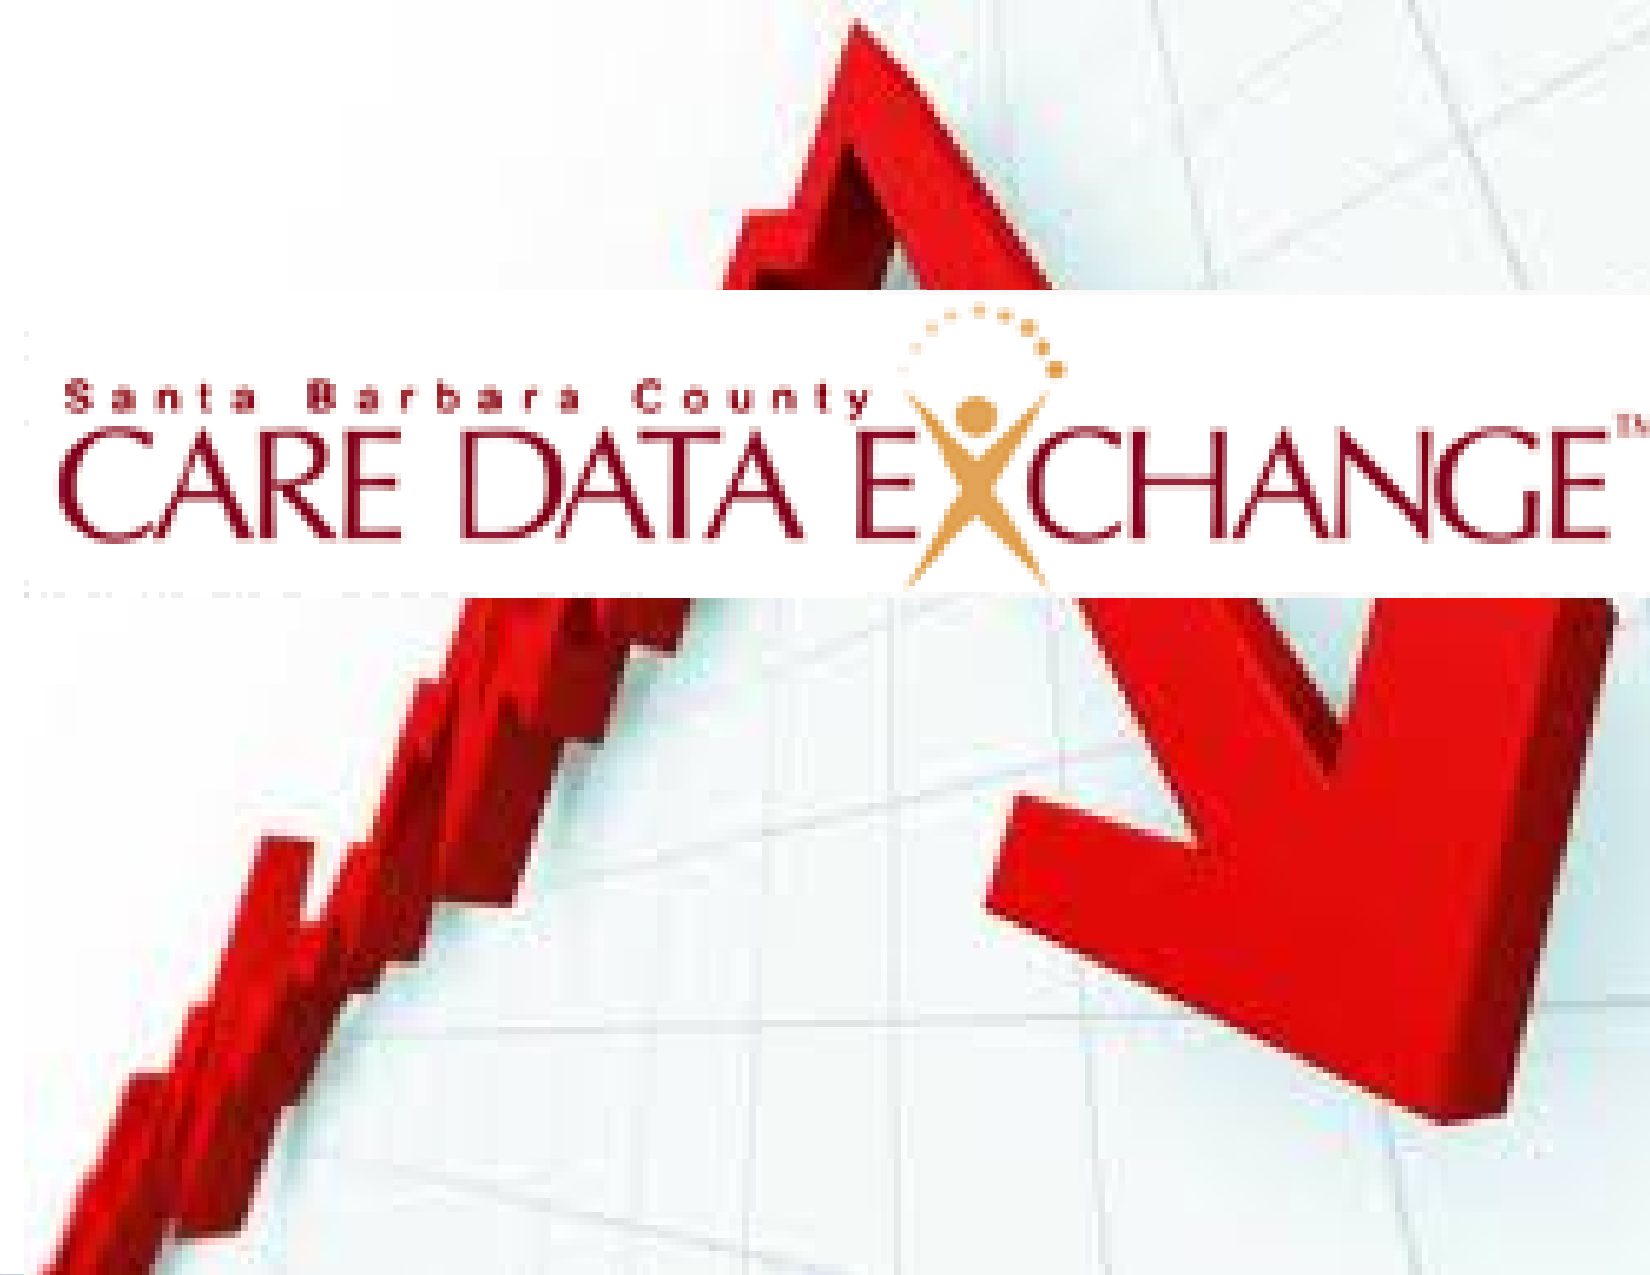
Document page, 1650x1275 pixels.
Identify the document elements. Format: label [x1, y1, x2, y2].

picture [24, 0, 1650, 285]
list [24, 290, 1650, 598]
picture [24, 606, 1650, 1275]
